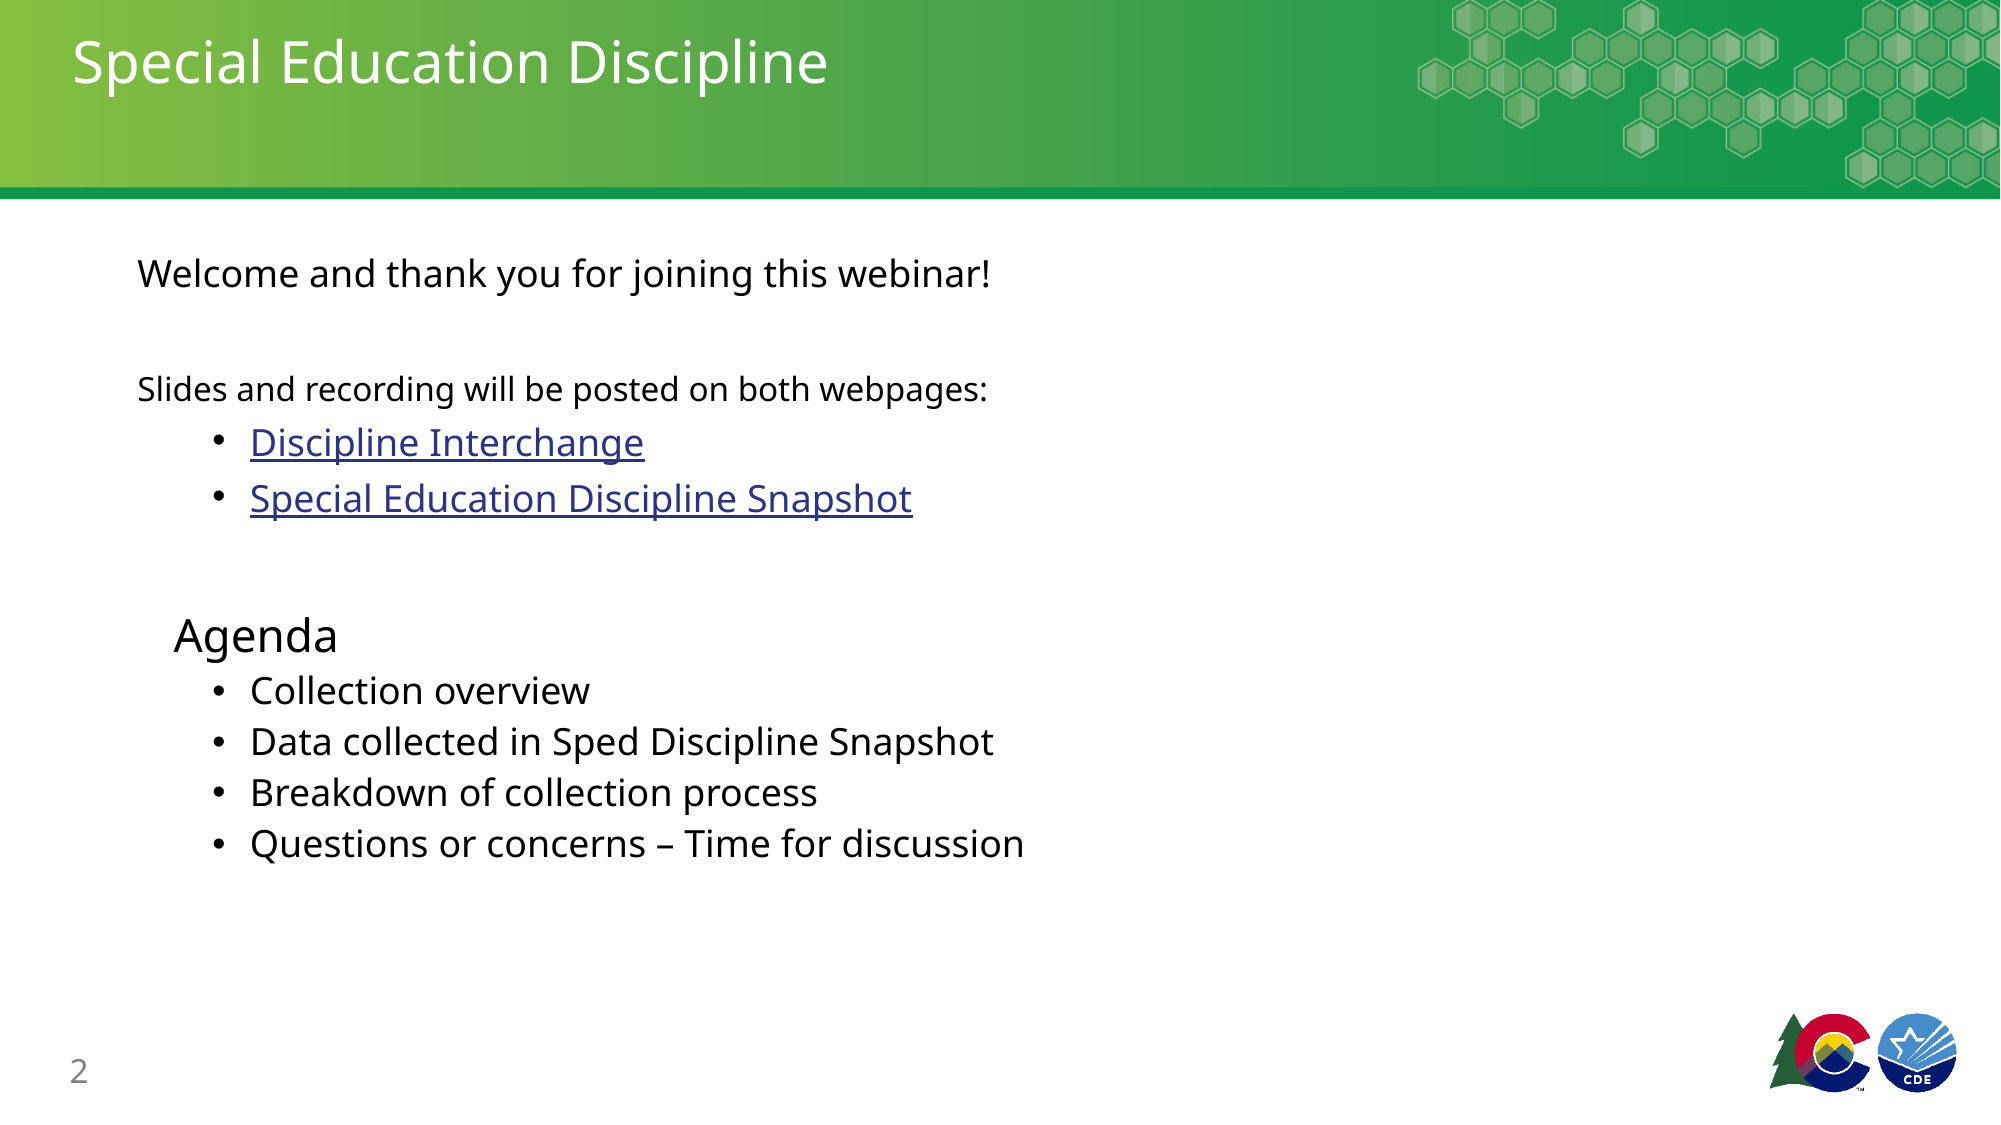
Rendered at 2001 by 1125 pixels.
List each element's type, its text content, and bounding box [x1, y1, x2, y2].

slide_number 2 [54, 1042, 505, 1103]
picture [0, 0, 2000, 200]
picture [1768, 1012, 1957, 1093]
list Welcome and thank you for joining this webinar! Slides and recording will be posted on both webpages: Discipline Interchange Special Education Discipline Snapshot Agenda Collection overview Data collected in Sped Discipline Snapshot Breakdown of collection process Questions or concerns – Time for discussion [137, 254, 1863, 969]
title Special Education Discipline [72, 33, 1396, 182]
